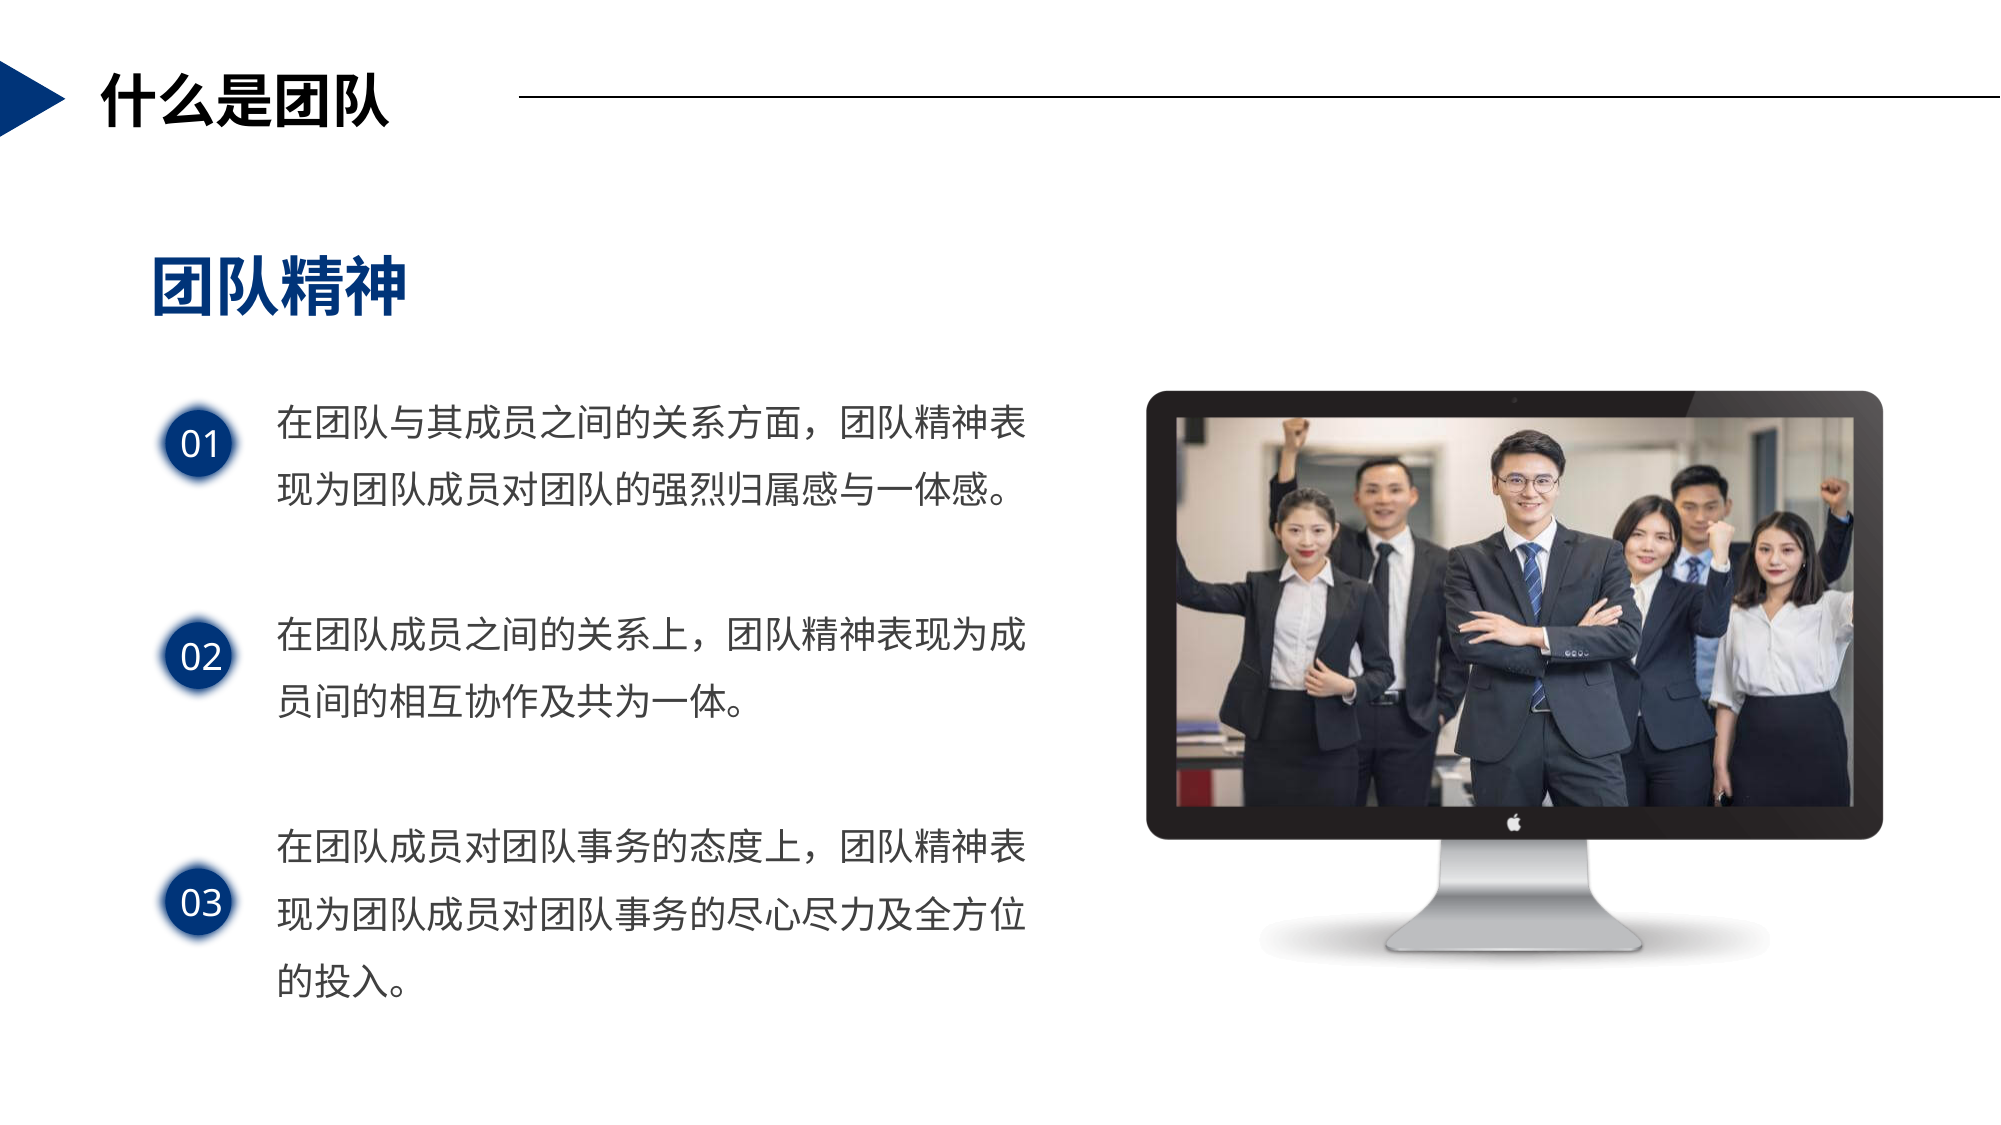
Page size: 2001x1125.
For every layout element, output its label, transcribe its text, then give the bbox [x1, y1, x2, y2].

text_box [149, 792, 1058, 1012]
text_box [149, 371, 1058, 516]
title 团队精神 [135, 239, 619, 340]
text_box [149, 583, 1058, 728]
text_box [1127, 367, 1904, 974]
